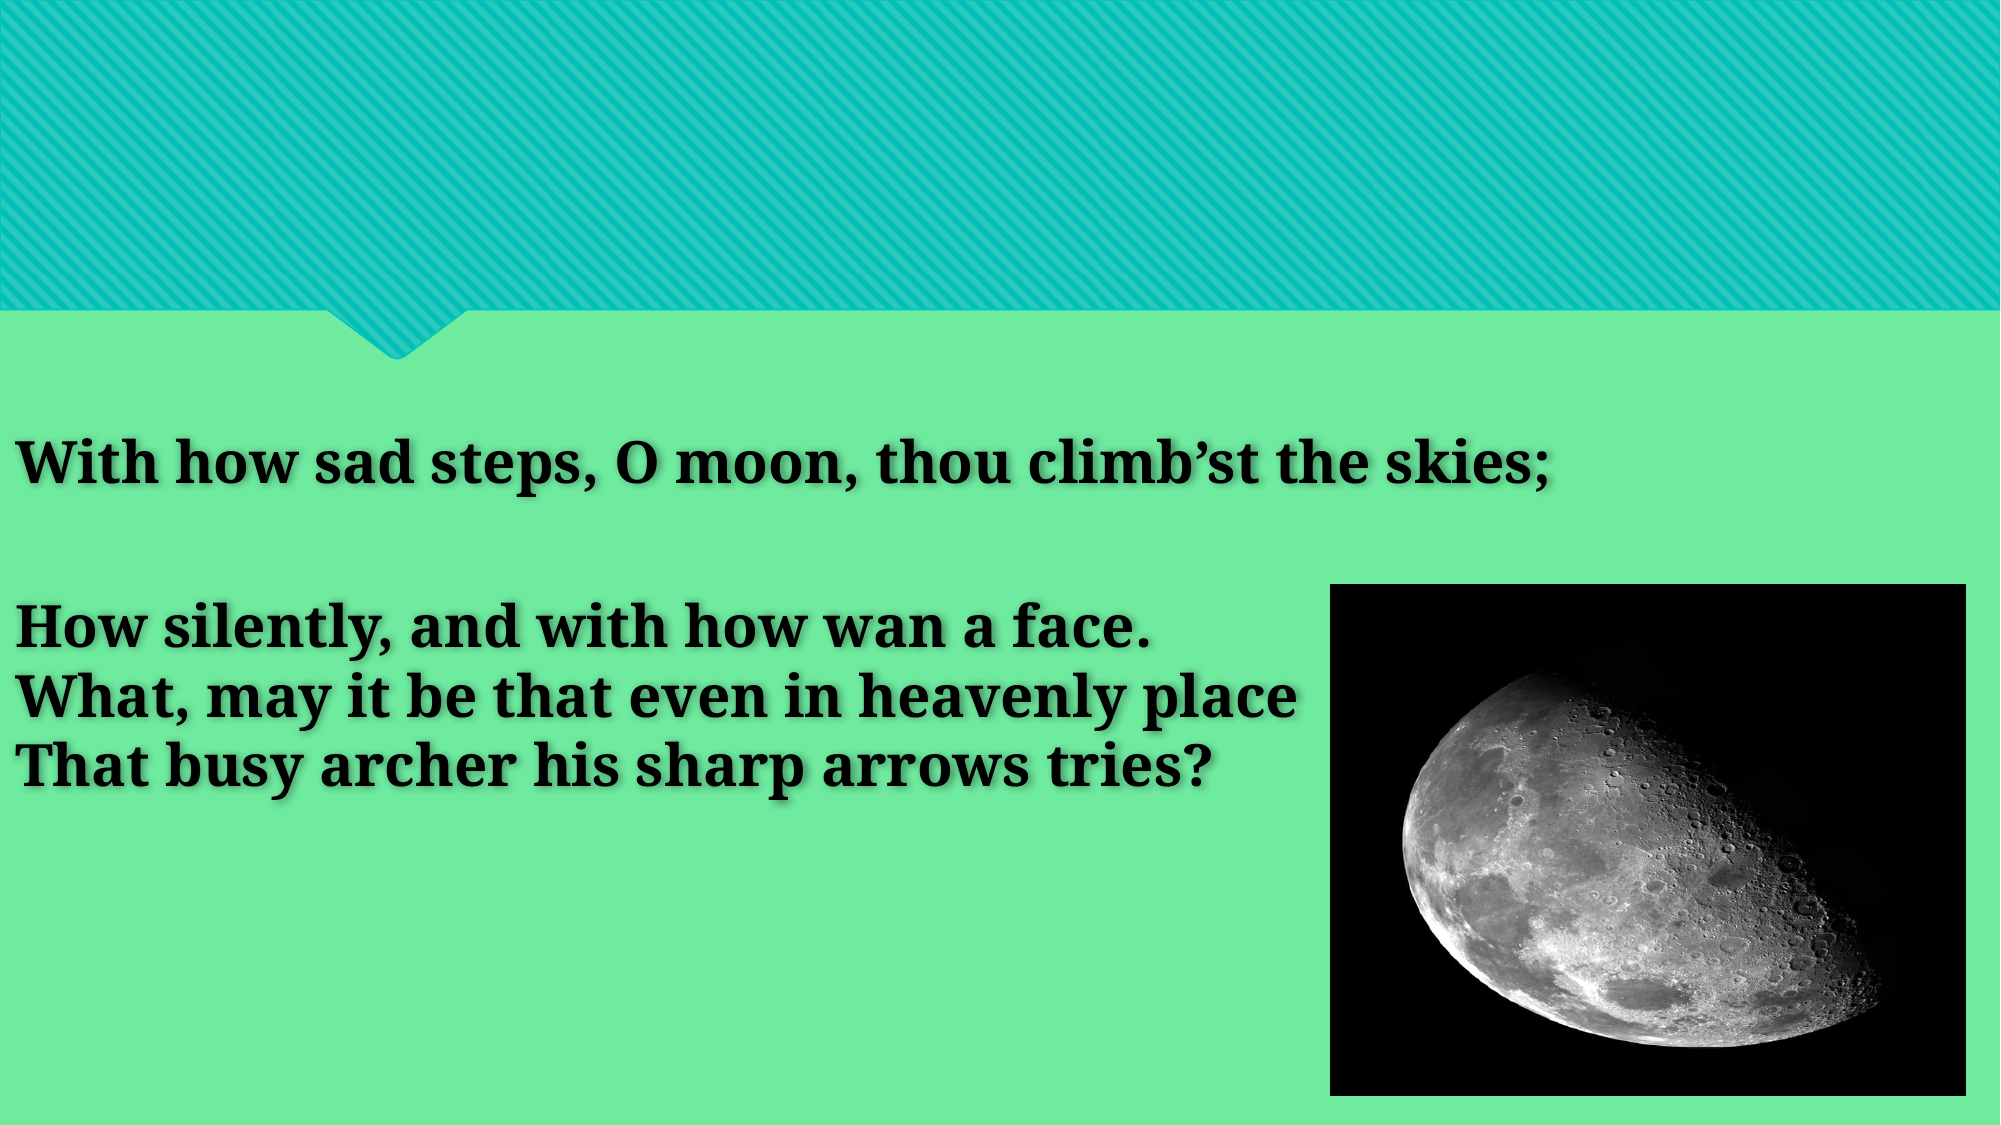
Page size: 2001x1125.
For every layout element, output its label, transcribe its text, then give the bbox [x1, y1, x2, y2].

list With how sad steps, O moon, thou climb’st the skies; How silently, and with how wan a face. What, may it be that even in heavenly place That busy archer his sharp arrows tries? [0, 254, 1725, 969]
picture [1329, 584, 1967, 1096]
